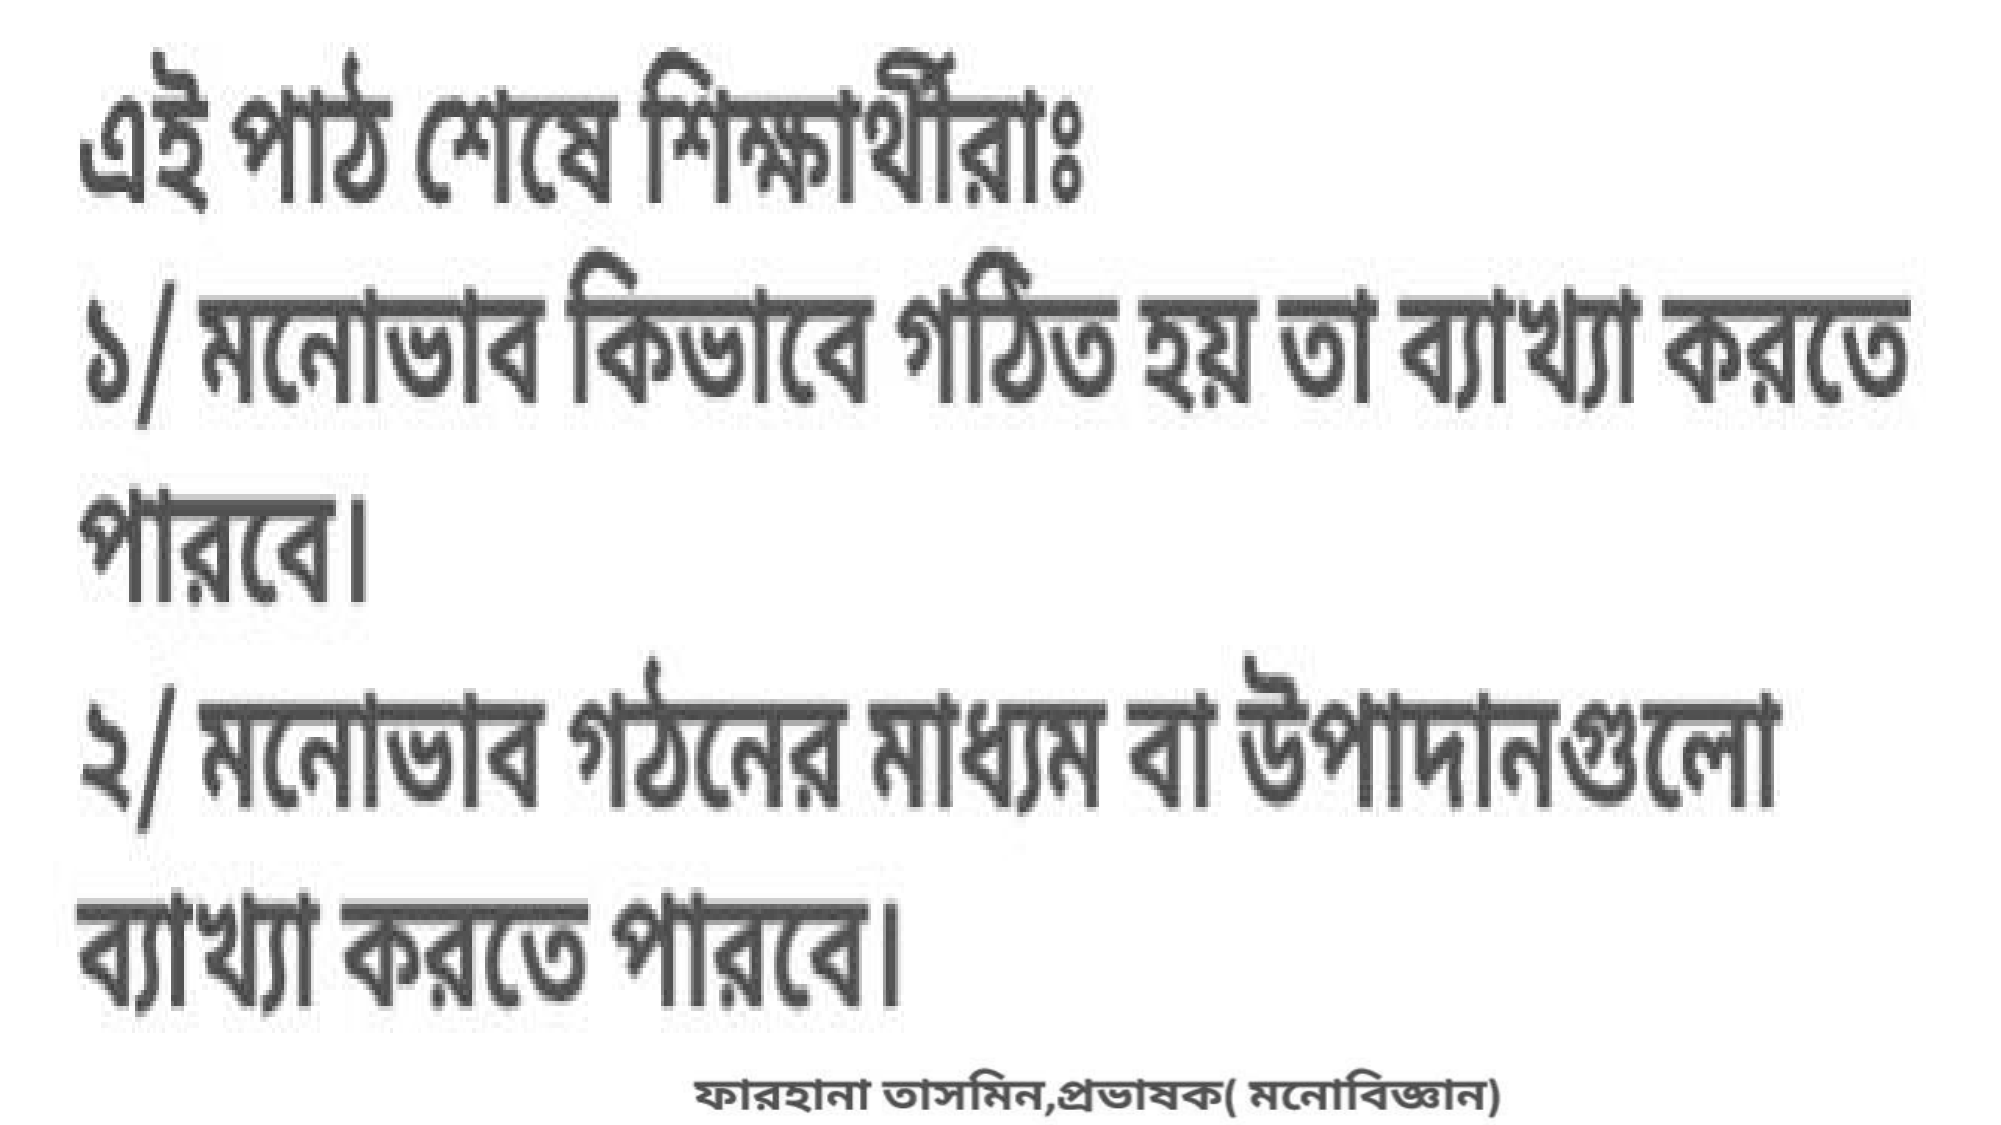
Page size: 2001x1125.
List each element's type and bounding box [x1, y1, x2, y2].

list [0, 0, 1957, 1125]
picture [632, 1035, 1532, 1125]
